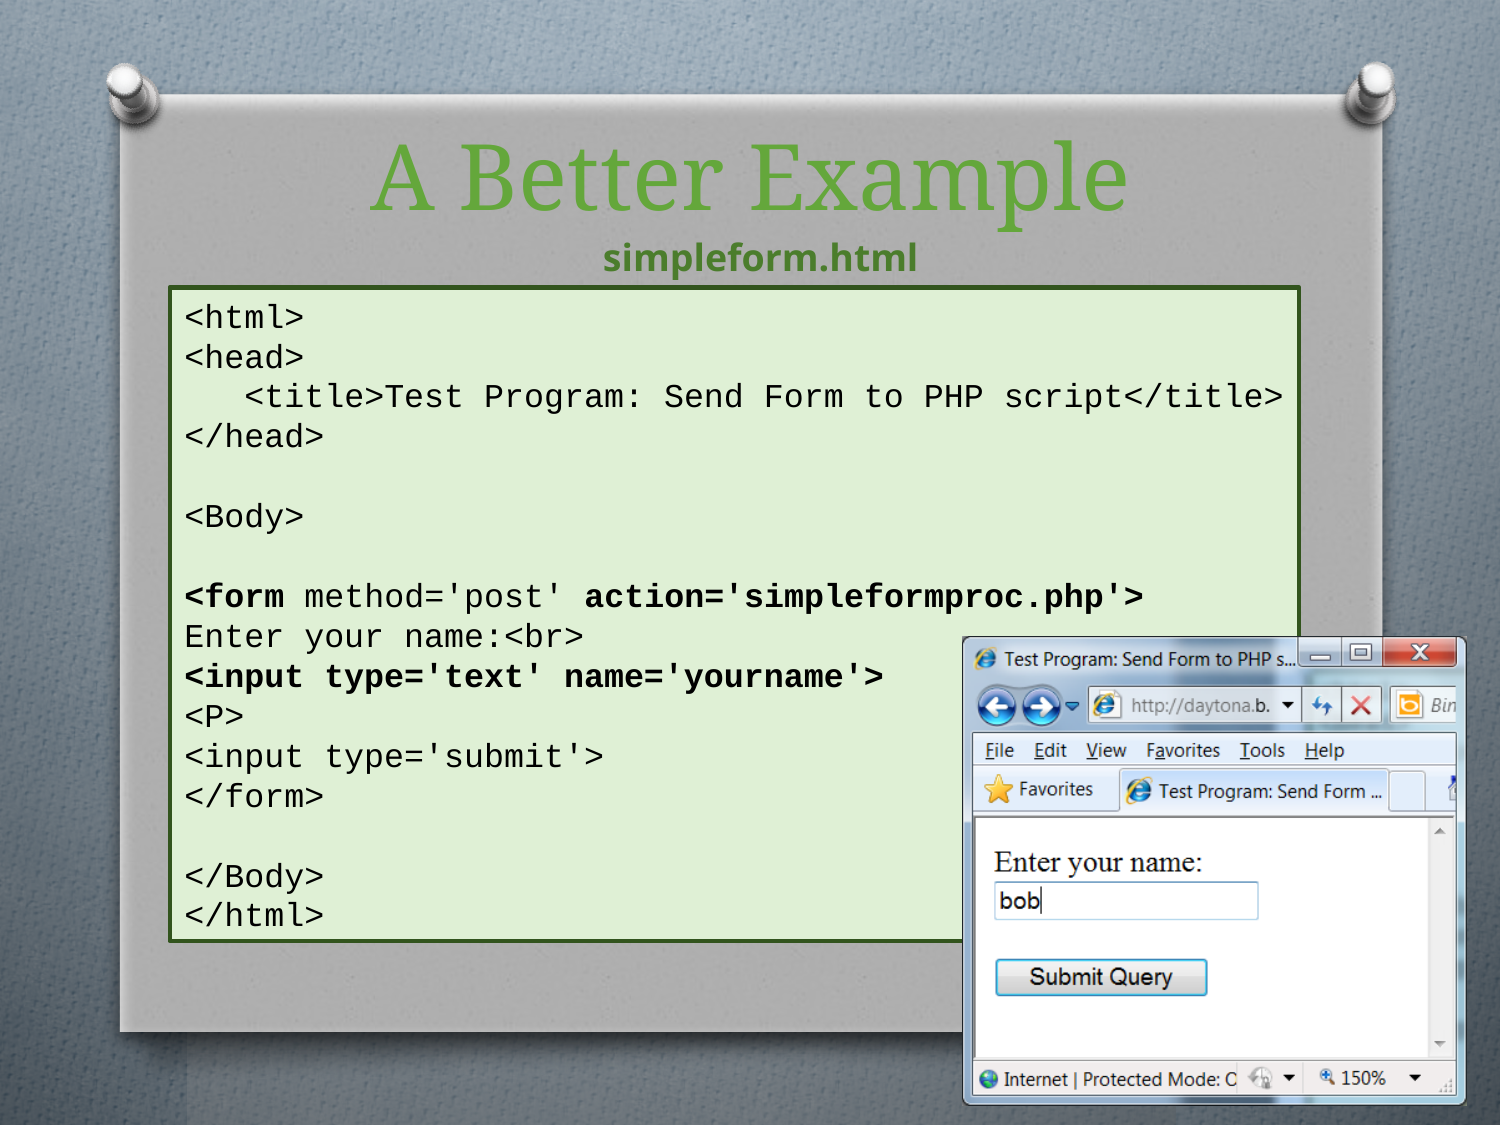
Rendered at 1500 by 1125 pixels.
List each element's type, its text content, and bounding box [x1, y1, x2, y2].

text_box simpleform.html [588, 226, 934, 287]
title A Better Example [179, 134, 1323, 213]
picture [962, 636, 1467, 1106]
picture [1317, 35, 1439, 156]
picture [75, 29, 198, 153]
text_box <html> <head> <title>Test Program: Send Form to PHP script</title> </head> <Body> <form method='post' action='simpleformproc.php'> Enter your name:<br> <input type='text' name='yourname'> <P> <input type='submit'> </form> </Body> </html> [169, 287, 1300, 941]
